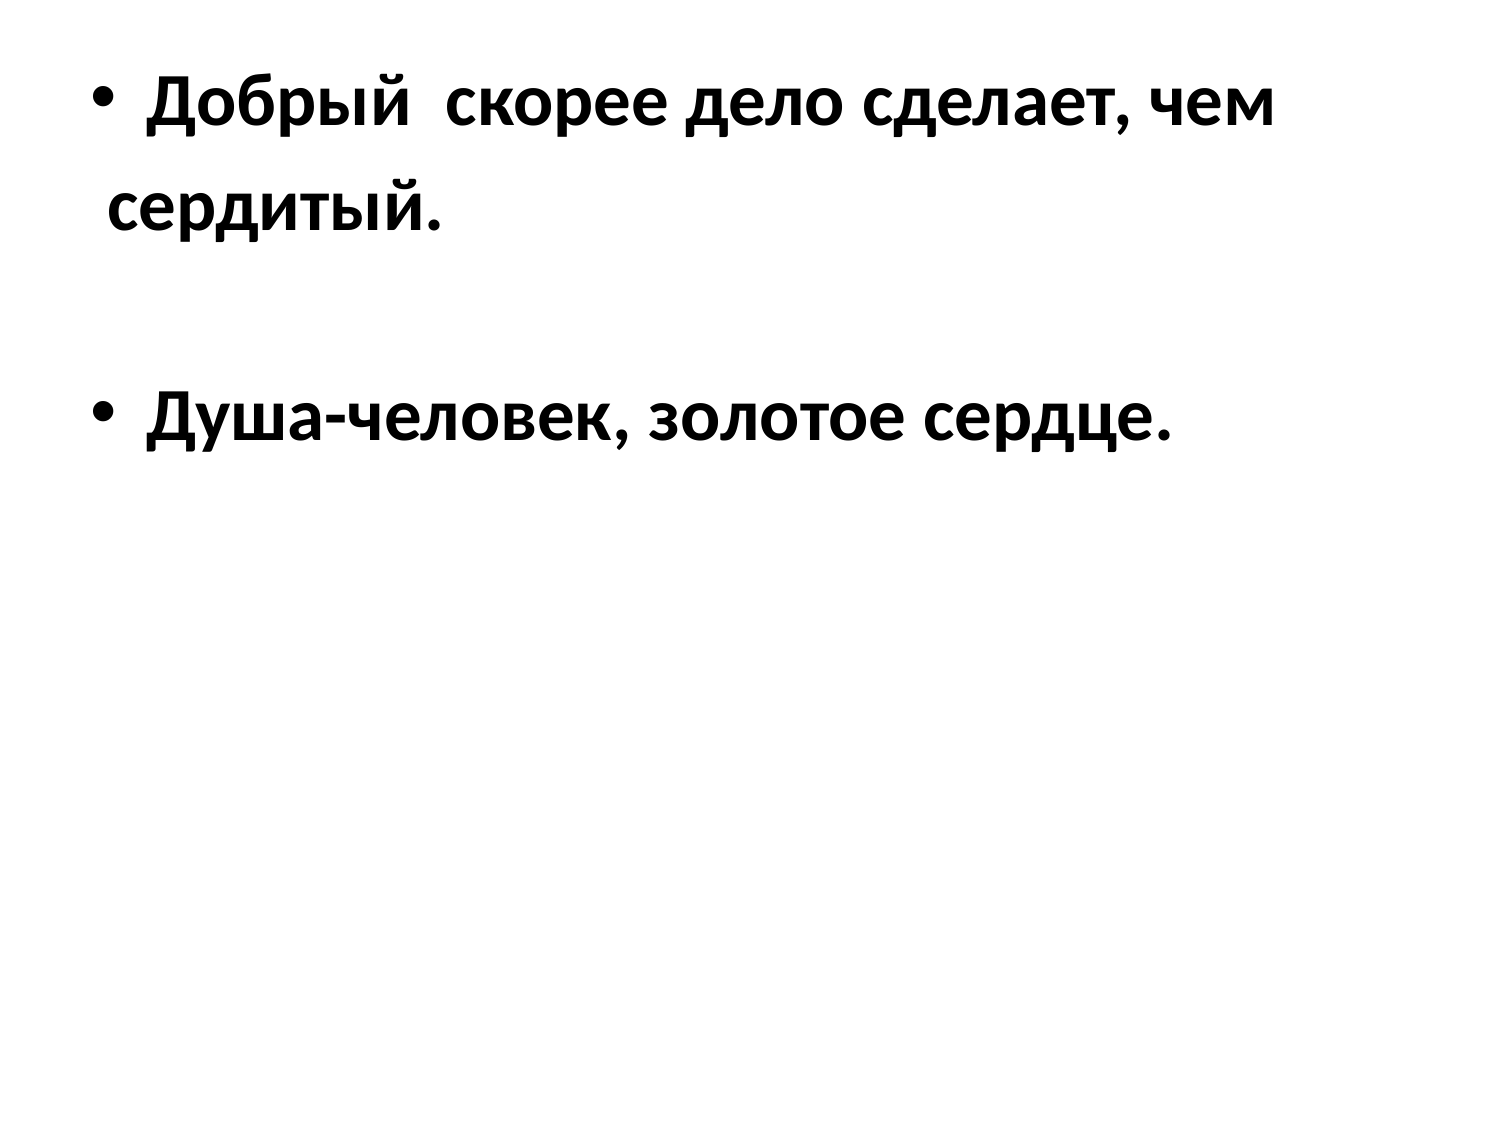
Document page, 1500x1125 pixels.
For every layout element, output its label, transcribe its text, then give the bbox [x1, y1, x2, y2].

list Добрый скорее дело сделает, чем сердитый. Душа-человек, золотое сердце. [75, 42, 1424, 1059]
